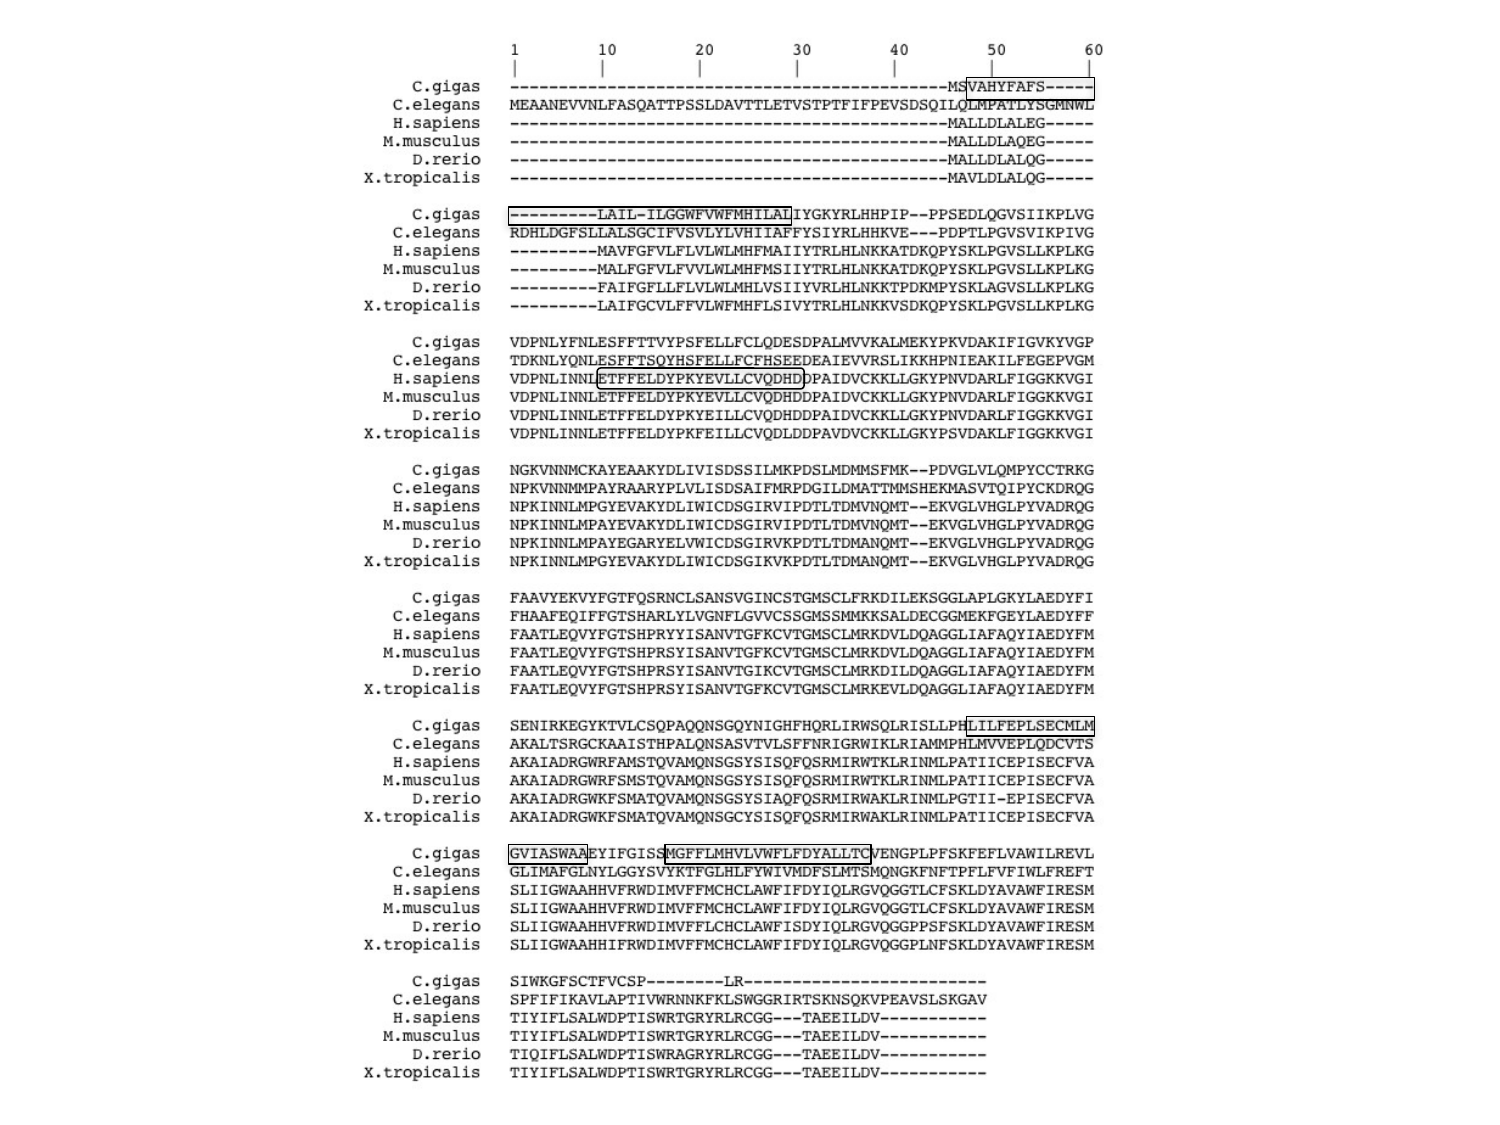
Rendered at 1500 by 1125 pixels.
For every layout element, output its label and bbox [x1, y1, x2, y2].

picture [353, 0, 1145, 1125]
